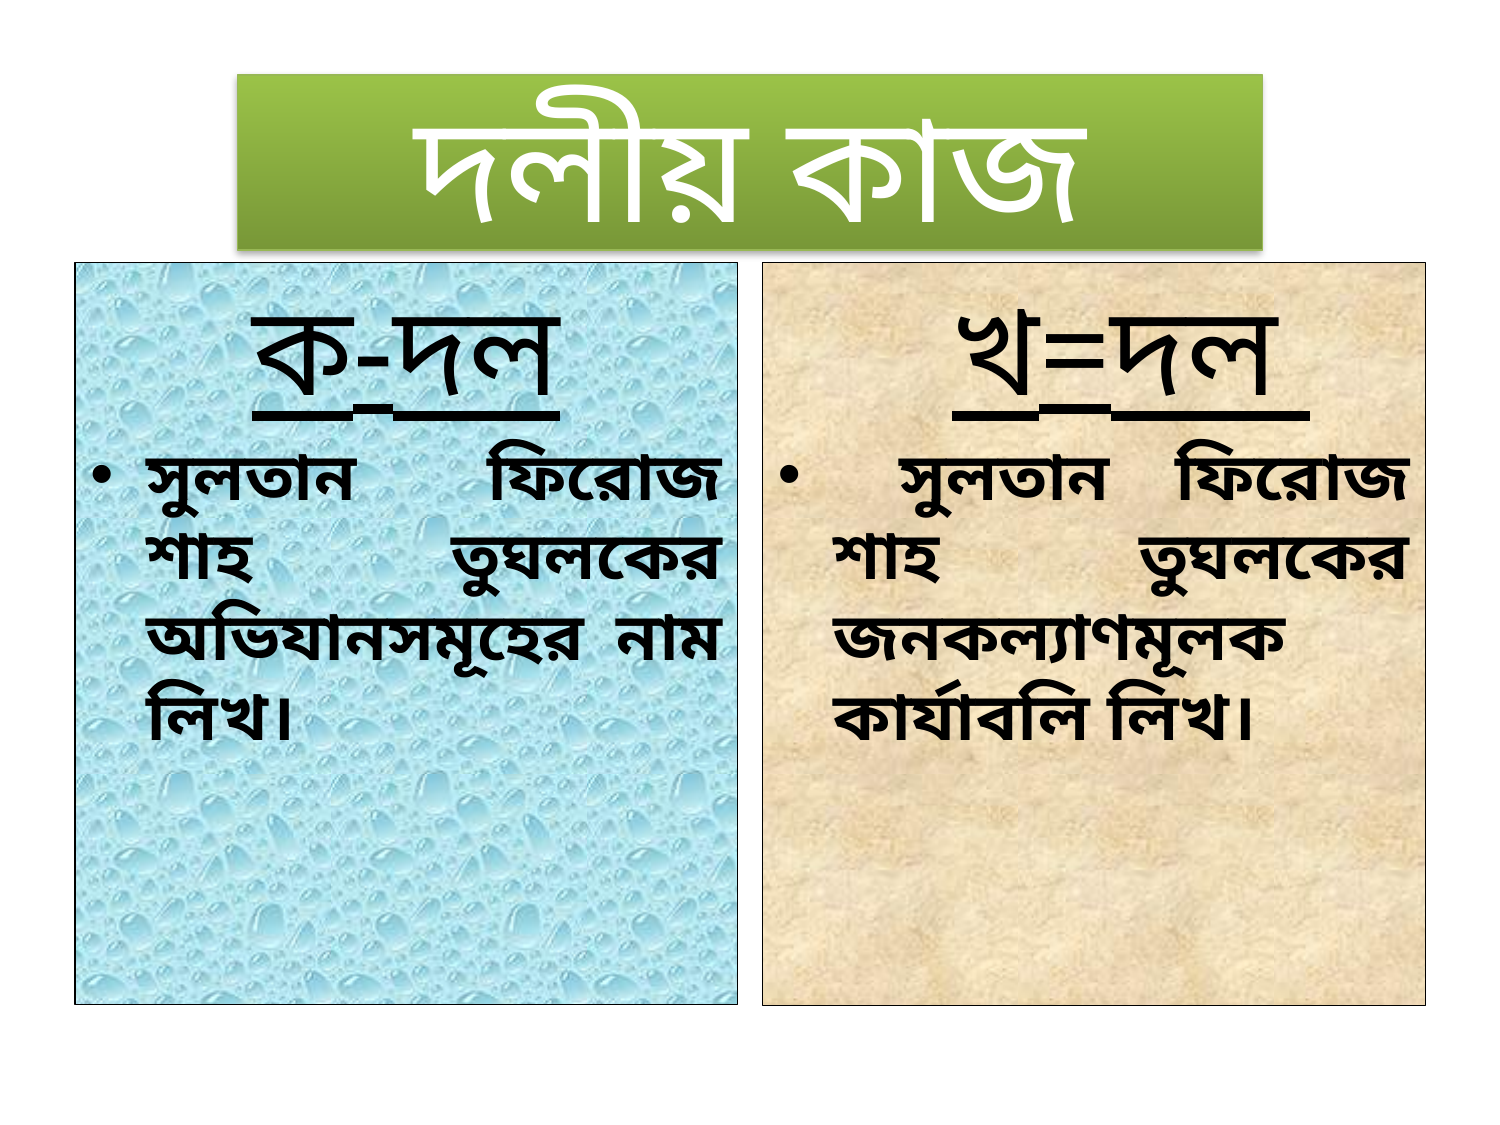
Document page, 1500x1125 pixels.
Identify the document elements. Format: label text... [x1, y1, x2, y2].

list ক-দল সুলতান ফিরোজ শাহ তুঘলকের অভিযানসমূহের নাম লিখ। [75, 262, 738, 1005]
list খ=দল সুলতান ফিরোজ শাহ তুঘলকের জনকল্যাণমূলক কার্যাবলি লিখ। [762, 262, 1425, 1005]
title দলীয় কাজ [237, 74, 1263, 251]
